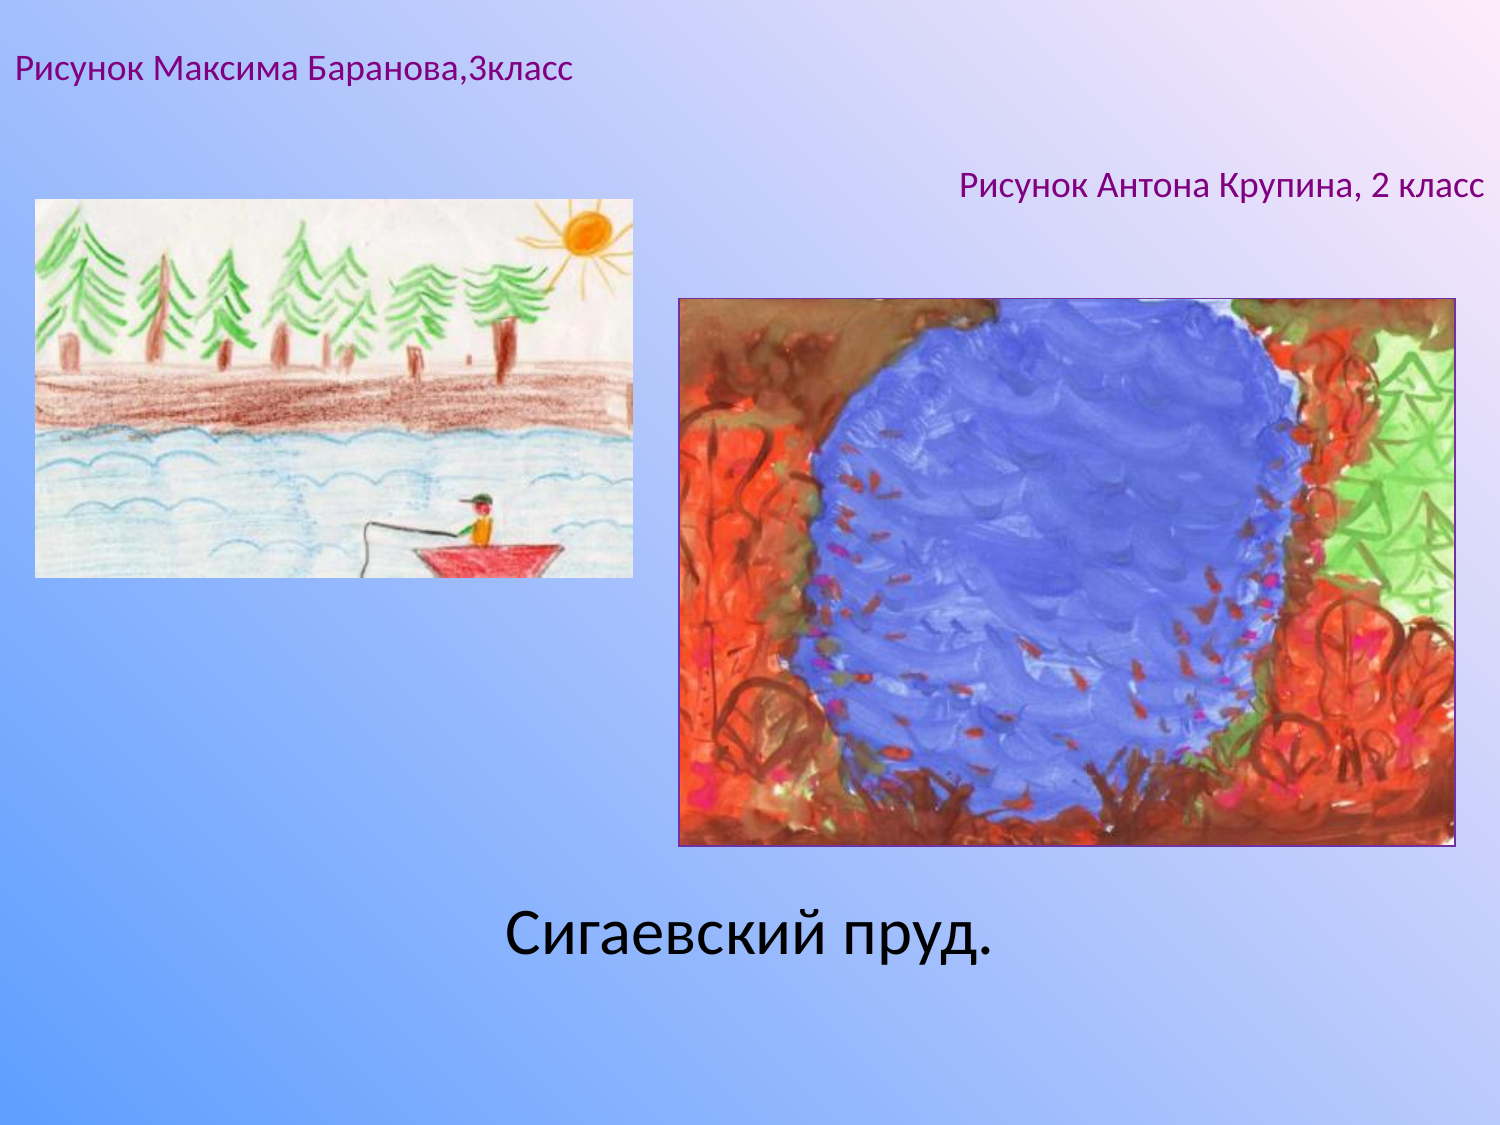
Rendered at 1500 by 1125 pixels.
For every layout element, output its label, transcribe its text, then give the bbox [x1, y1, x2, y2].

picture [34, 198, 633, 578]
text_box Рисунок Антона Крупина, 2 класс [703, 152, 1500, 213]
picture [679, 298, 1455, 846]
text_box Рисунок Максима Баранова,3класс [0, 35, 680, 95]
list Сигаевский пруд. [0, 880, 1500, 1125]
